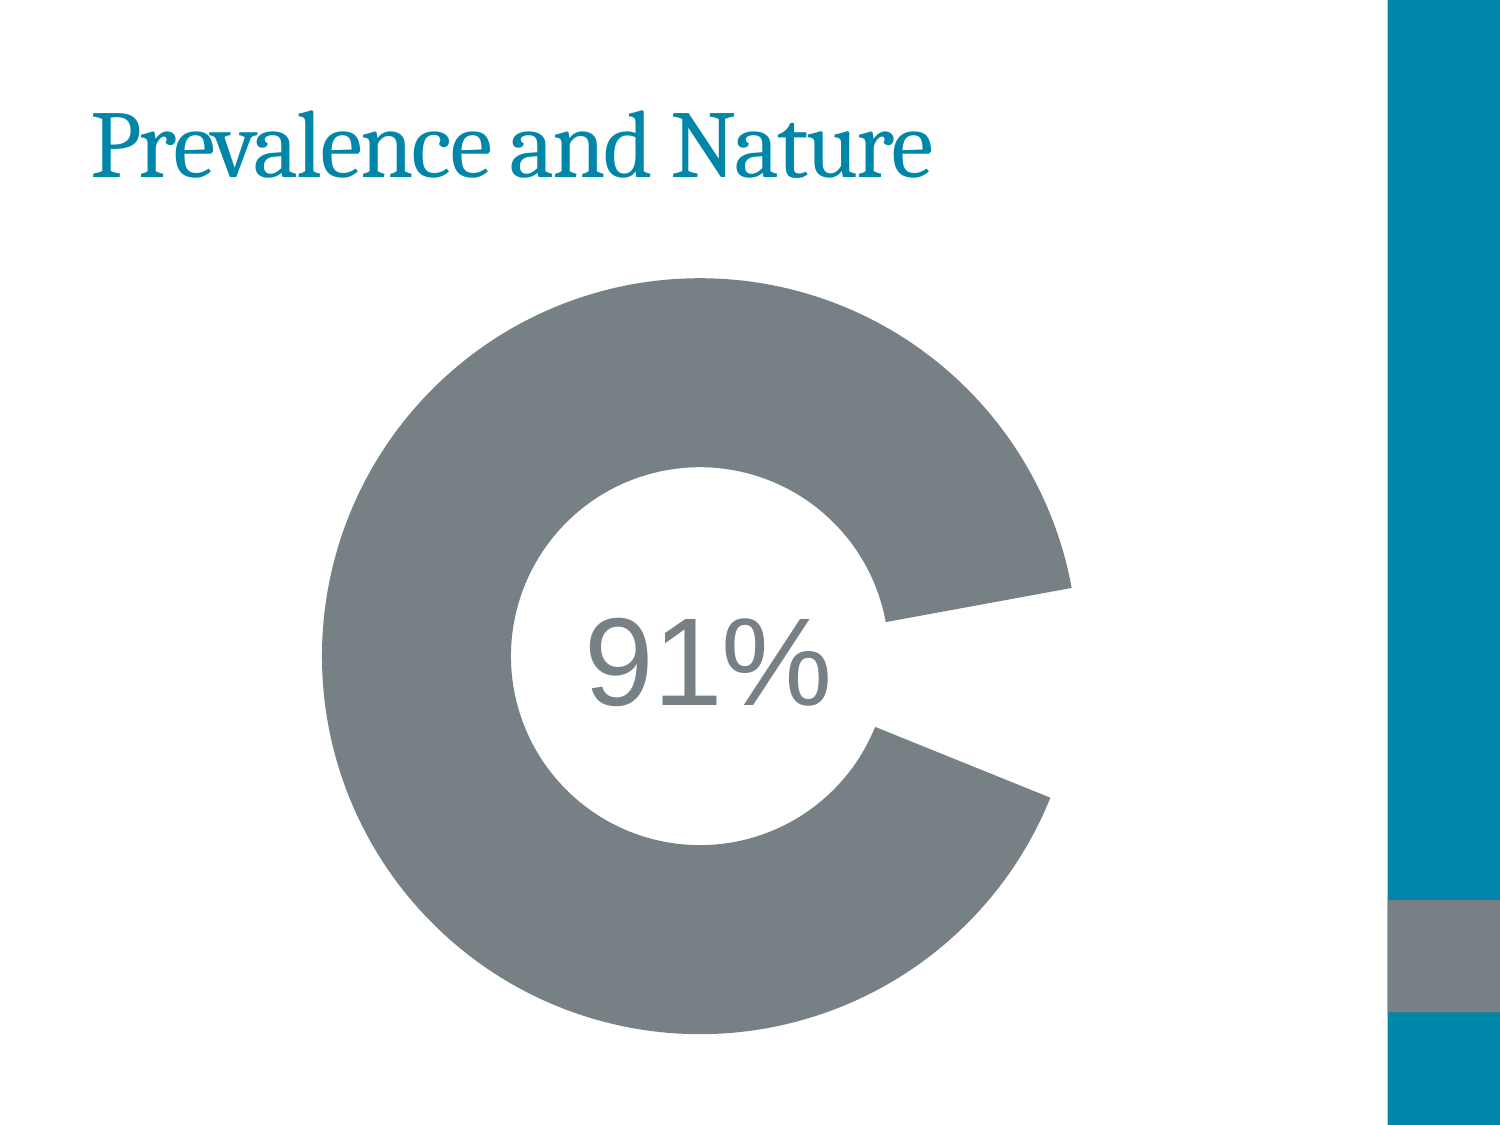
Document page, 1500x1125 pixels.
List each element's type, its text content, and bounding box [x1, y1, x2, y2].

chart [74, 261, 1326, 1051]
title Prevalence and Nature [75, 45, 1325, 233]
